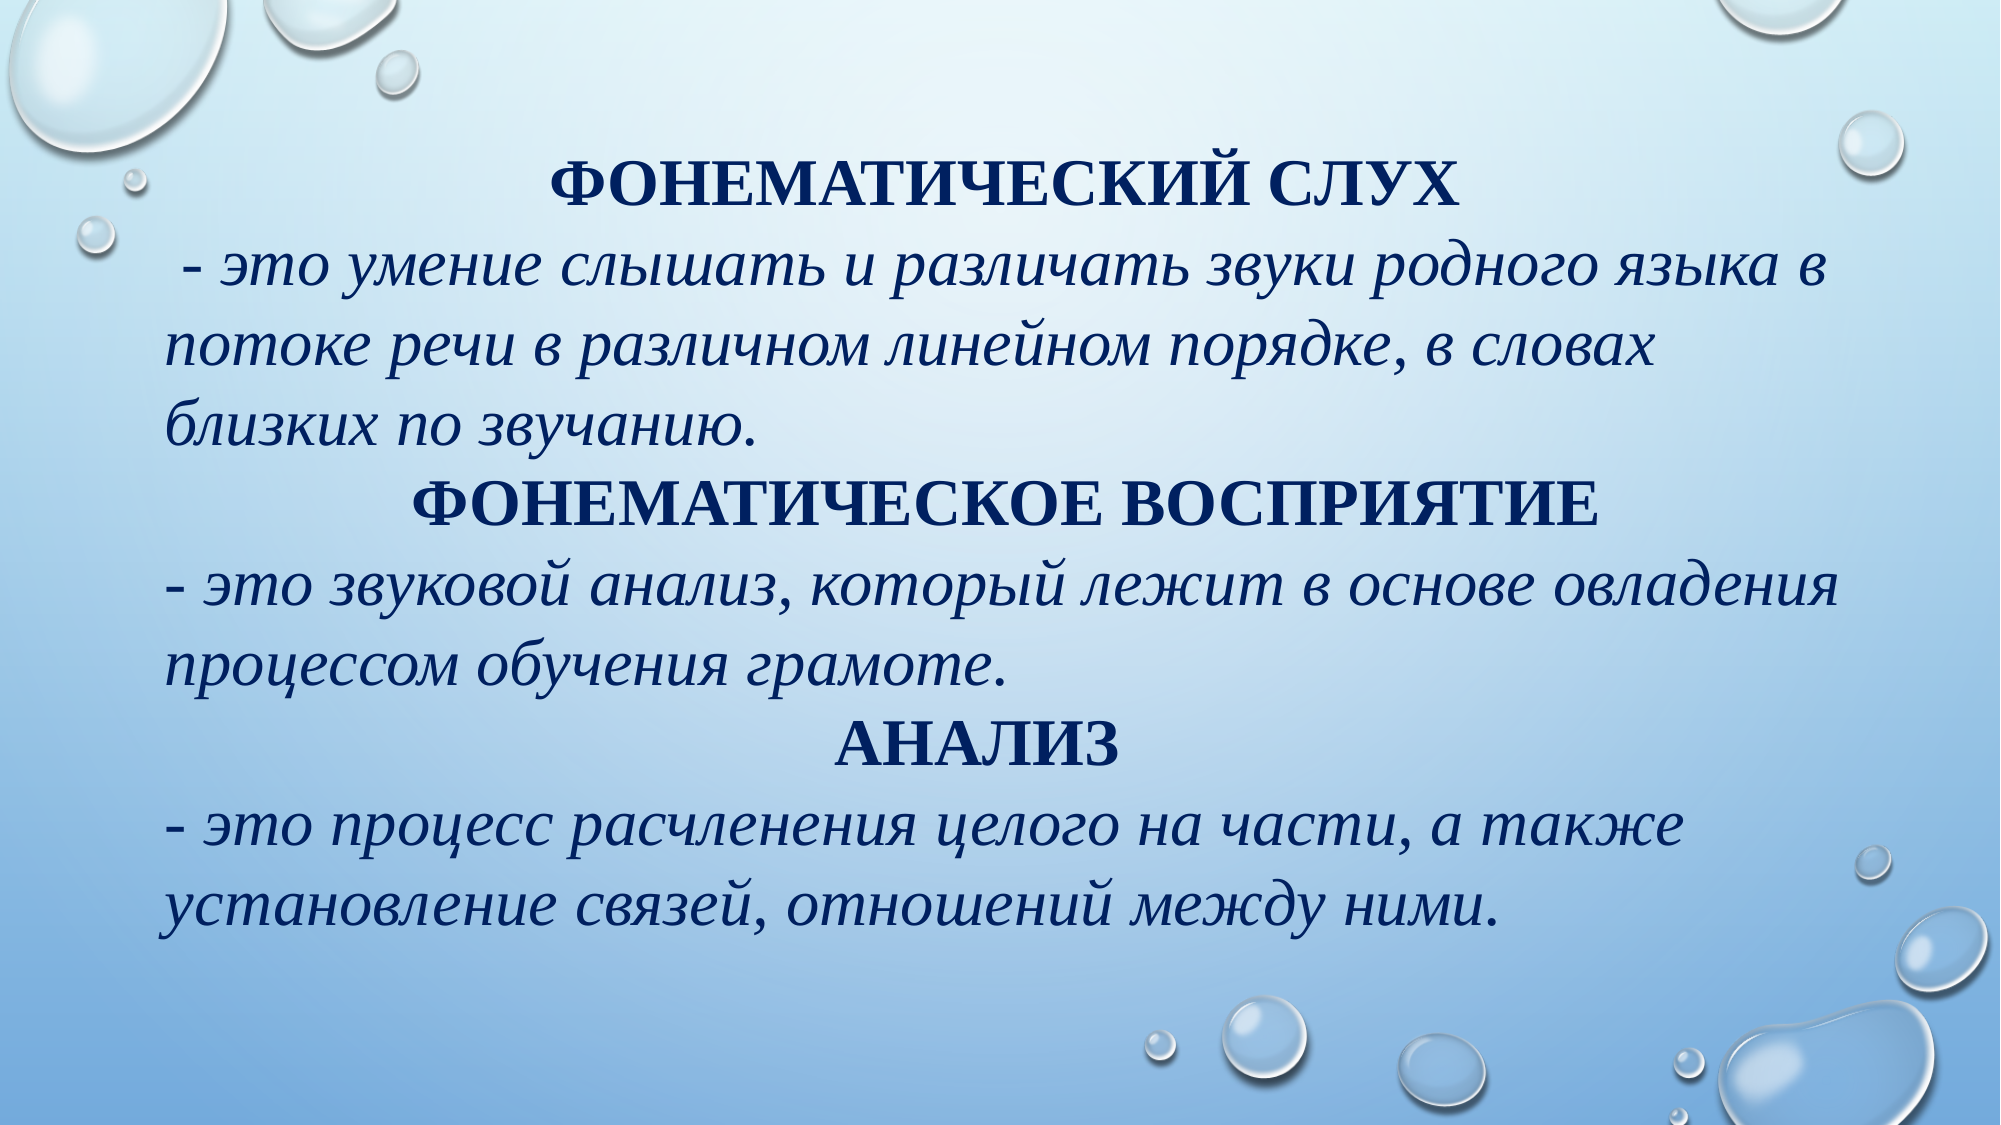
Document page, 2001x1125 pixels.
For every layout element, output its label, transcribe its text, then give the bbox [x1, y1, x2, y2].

picture [0, 0, 2000, 1125]
text_box ФОНЕМАТИЧЕСКИЙ СЛУХ - это умение слышать и различать звуки родного языка в потоке речи в различном линейном порядке, в словах близких по звучанию. ФОНЕМАТИЧЕСКОЕ ВОСПРИЯТИЕ - это звуковой анализ, который лежит в основе овладения процессом обучения грамоте. АНАЛИЗ - это процесс расчленения целого на части, а также установление связей, отношений между ними. [149, 131, 1864, 1017]
